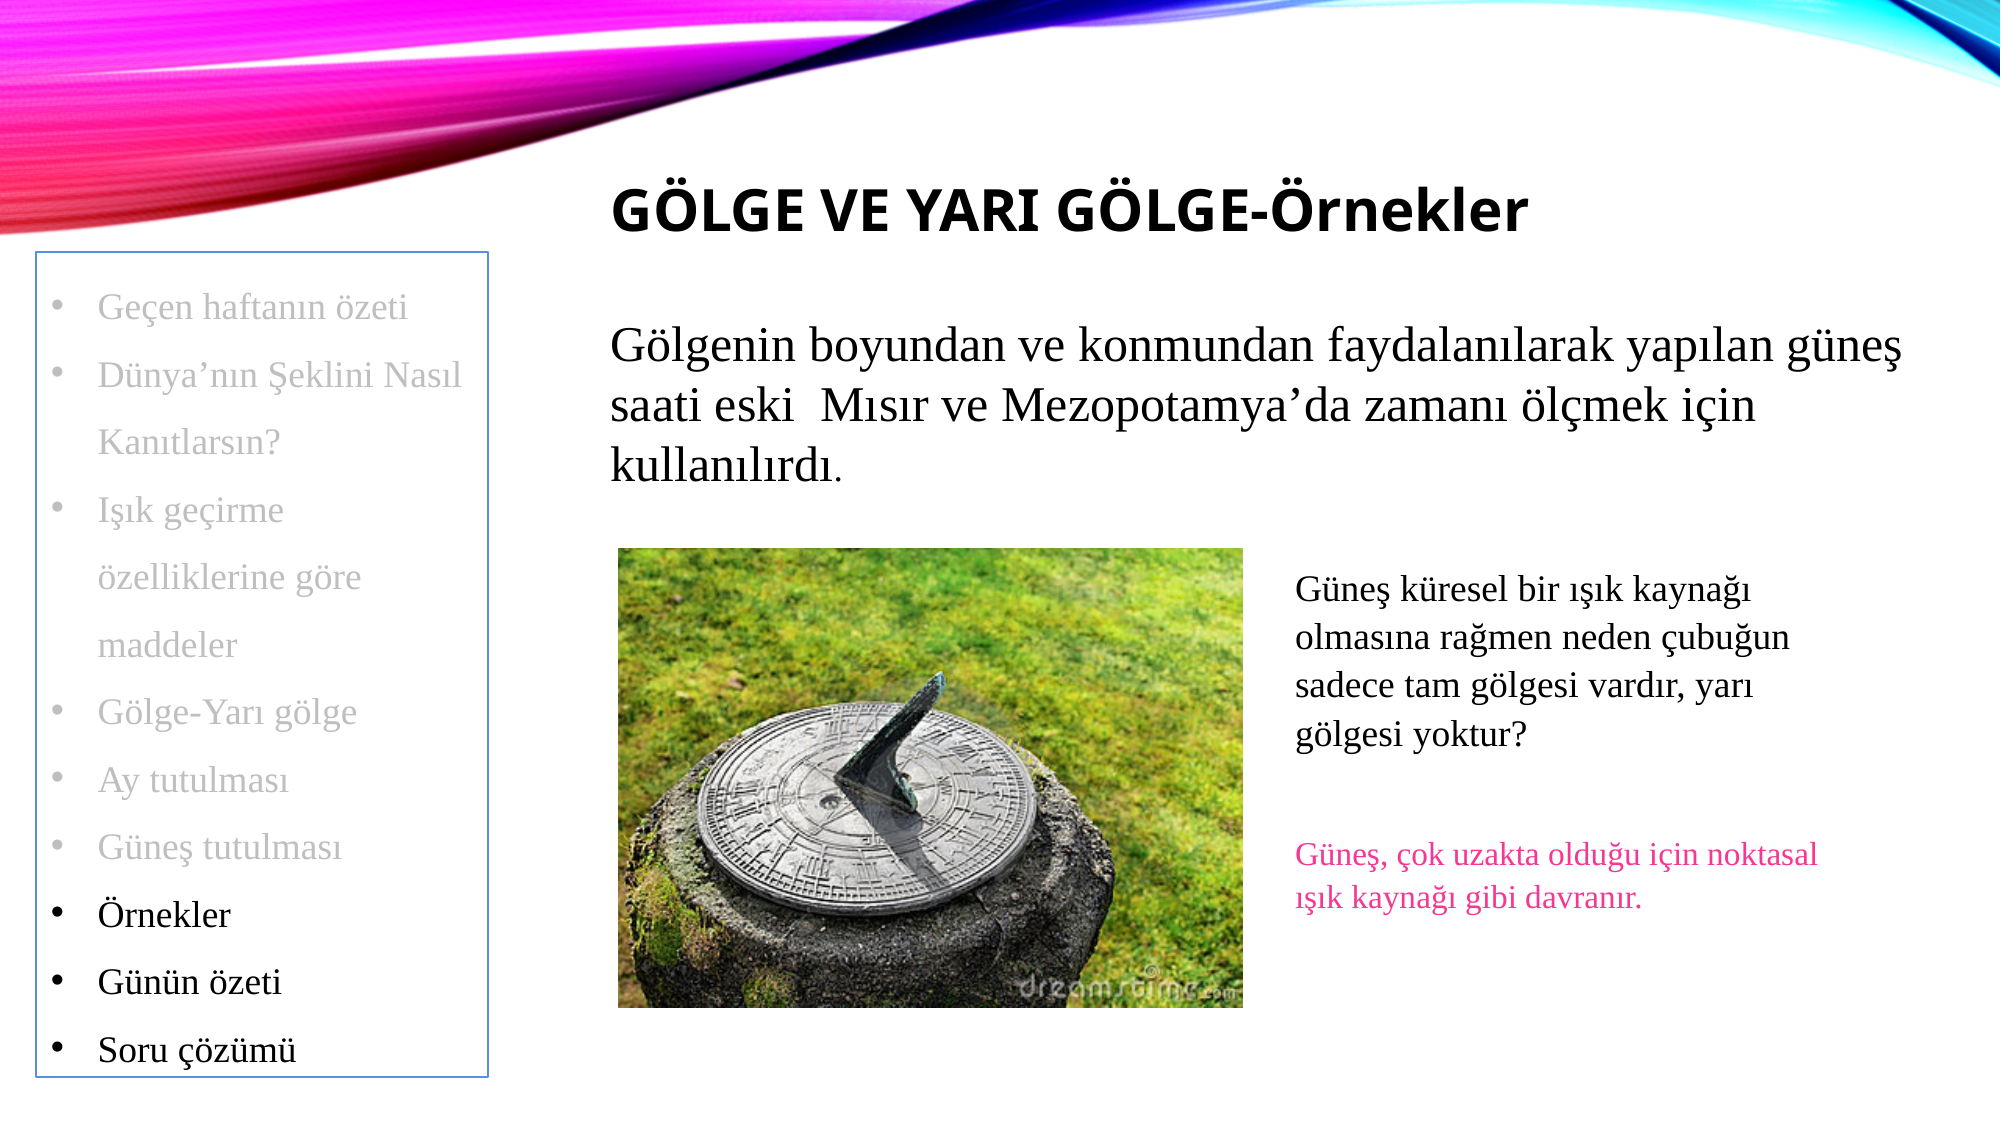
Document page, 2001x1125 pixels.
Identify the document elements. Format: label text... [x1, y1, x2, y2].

picture [0, 0, 2000, 237]
text_box GÖLGE VE YARI GÖLGE-Örnekler [595, 165, 1968, 251]
text_box Güneş küresel bir ışık kaynağı olmasına rağmen neden çubuğun sadece tam gölgesi vardır, yarı gölgesi yoktur? Güneş, çok uzakta olduğu için noktasal ışık kaynağı gibi davranır. [1280, 553, 1868, 923]
picture [617, 548, 1244, 1009]
picture [1890, 0, 2000, 75]
picture [1910, 0, 2000, 45]
text_box Gölgenin boyundan ve konmundan faydalanılarak yapılan güneş saati eski Mısır ve Mezopotamya’da zamanı ölçmek için kullanılırdı. [595, 303, 1965, 499]
text_box Geçen haftanın özeti Dünya’nın Şeklini Nasıl Kanıtlarsın? Işık geçirme özelliklerine göre maddeler Gölge-Yarı gölge Ay tutulması Güneş tutulması Örnekler Günün özeti Soru çözümü [35, 251, 489, 1078]
